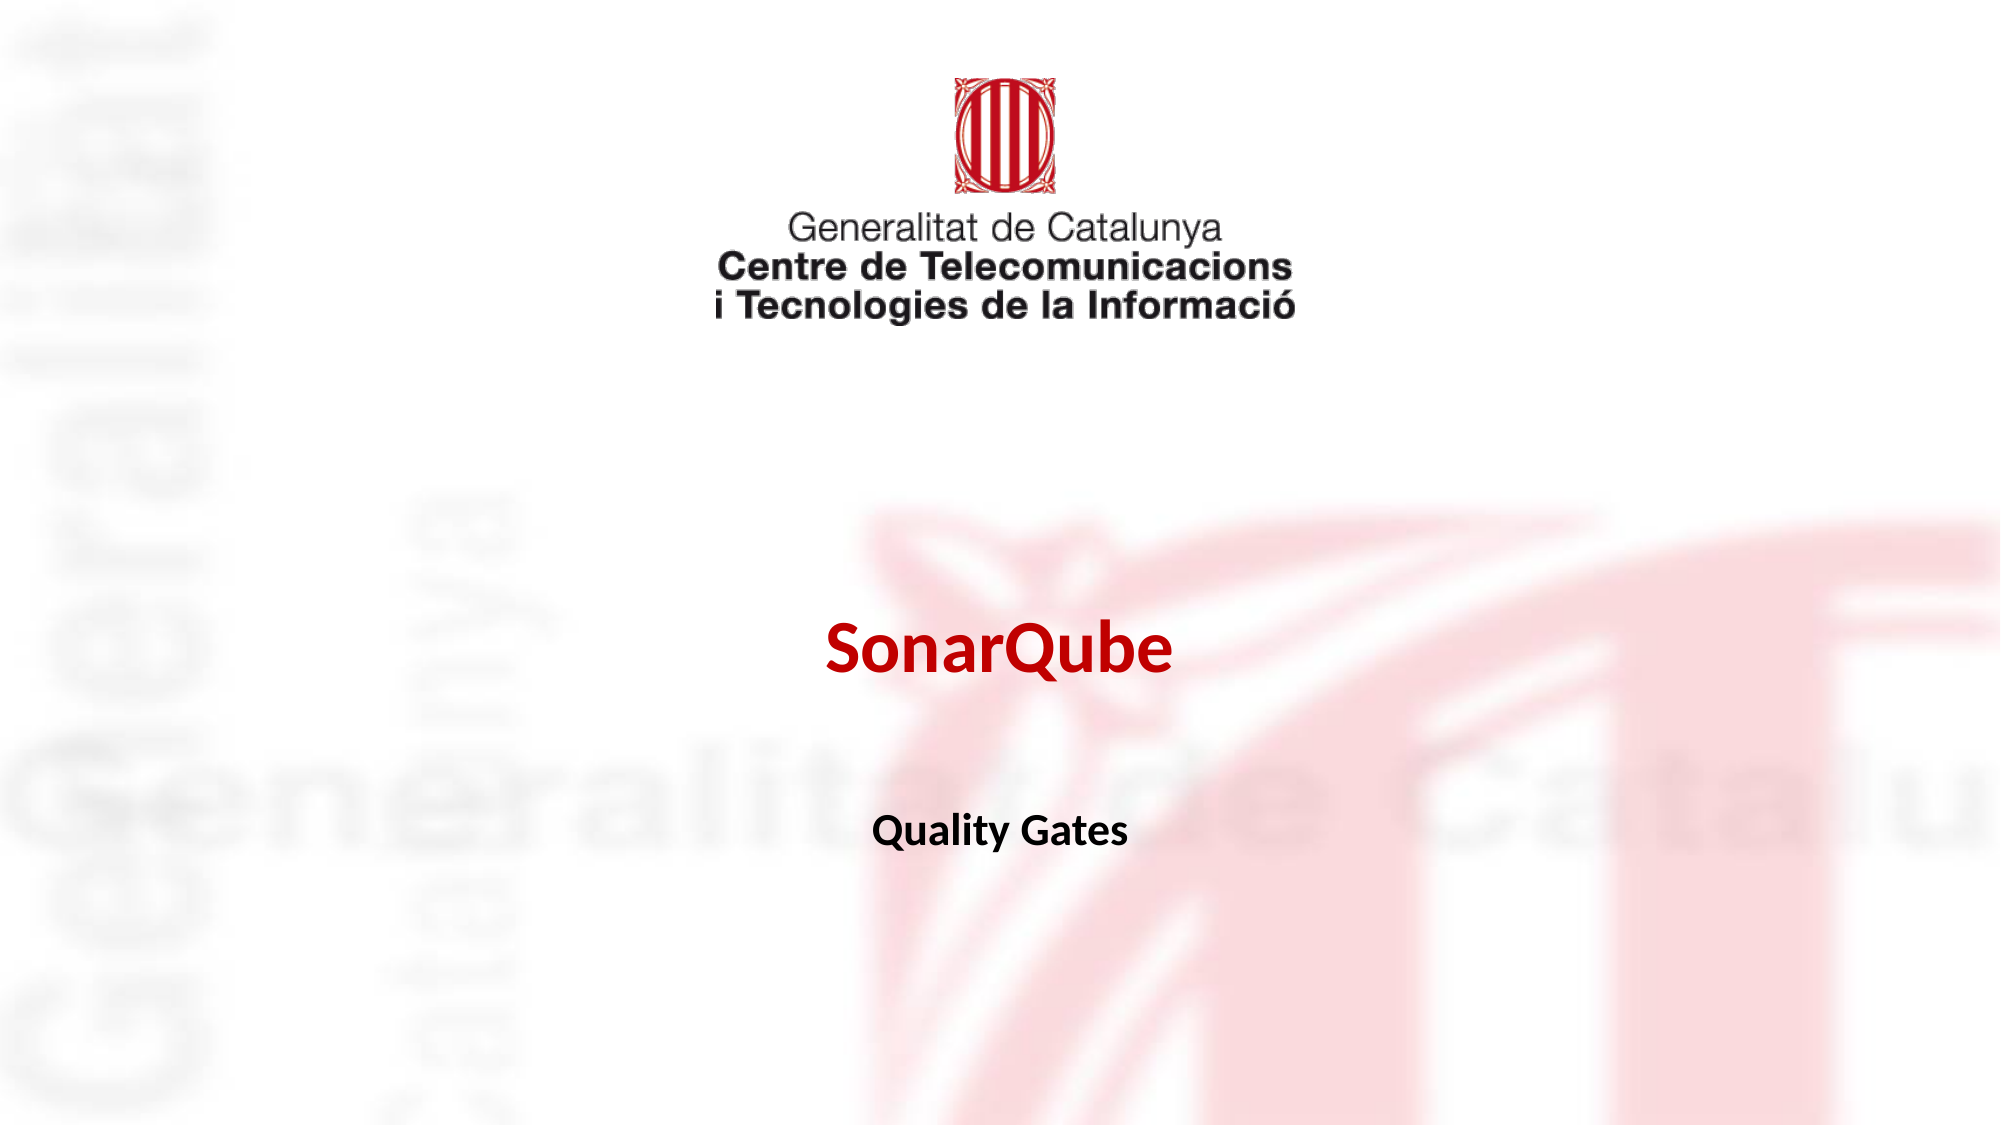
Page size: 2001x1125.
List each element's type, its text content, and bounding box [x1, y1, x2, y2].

picture [0, 0, 2001, 1125]
title SonarQube [362, 539, 1638, 746]
subtitle Quality Gates [362, 791, 1638, 918]
